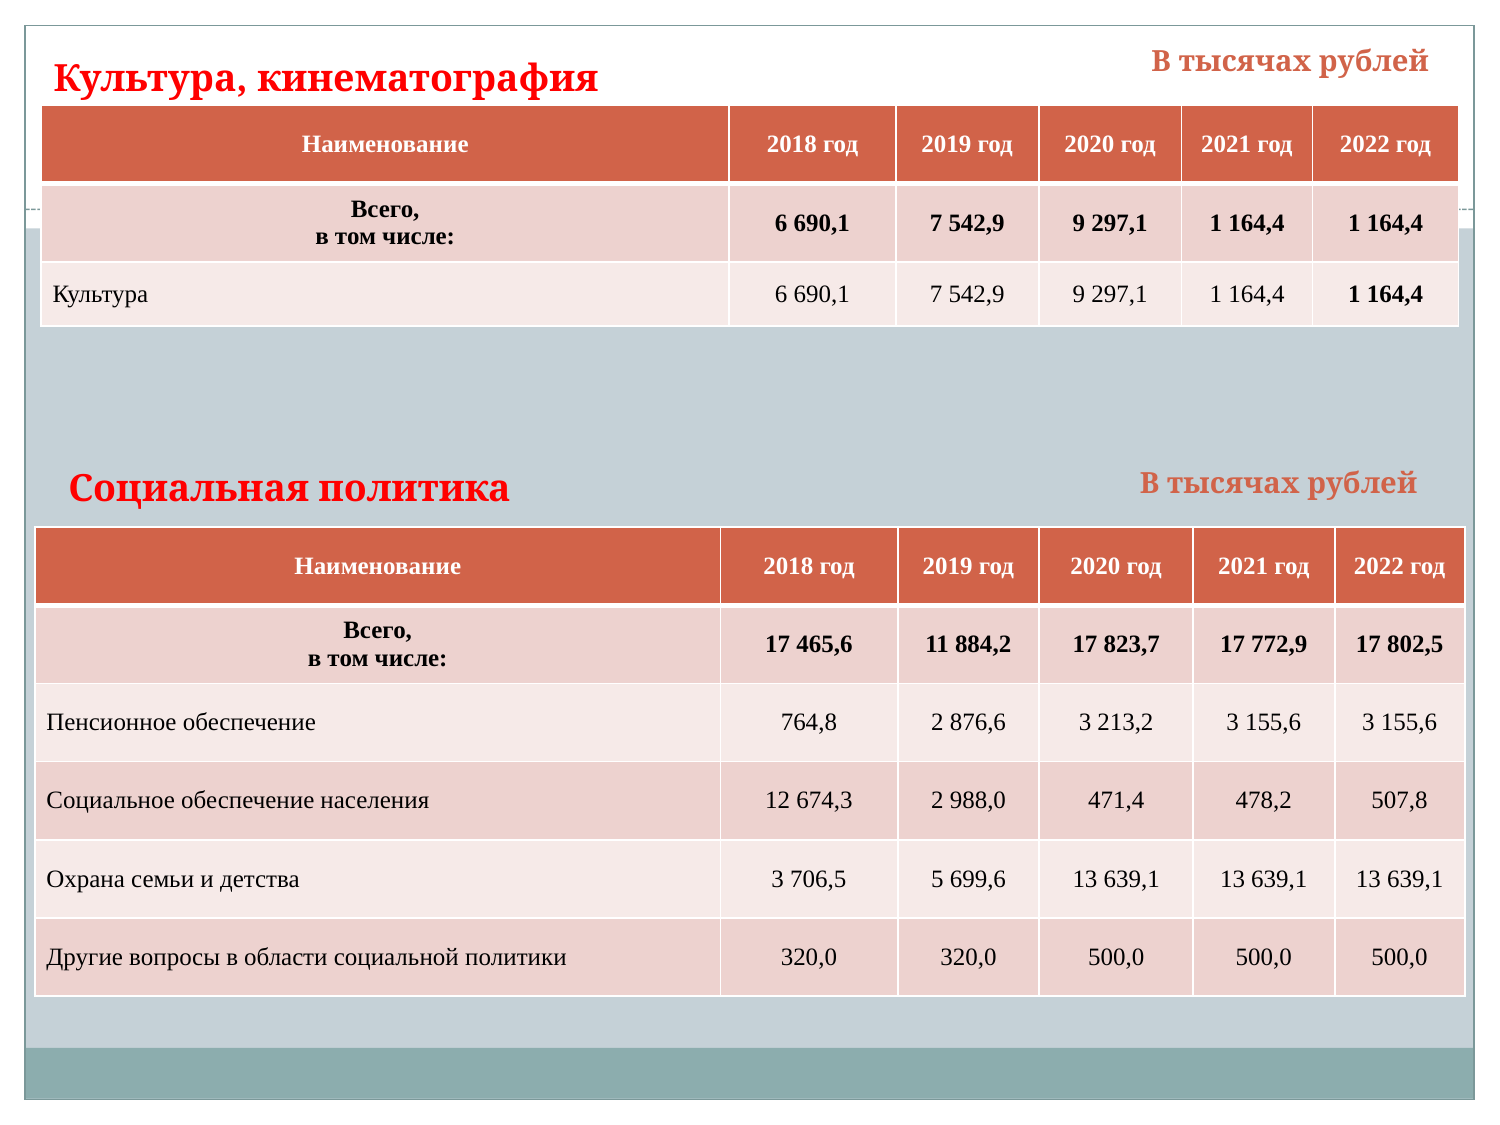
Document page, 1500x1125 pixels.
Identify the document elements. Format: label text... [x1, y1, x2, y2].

table_cell 9 297,1 [1040, 263, 1181, 325]
table_cell 3 213,2 [1040, 684, 1192, 761]
table_cell 11 884,2 [899, 608, 1038, 683]
table_cell 3 155,6 [1336, 684, 1464, 761]
table_header Наименование [42, 106, 728, 181]
table_cell 13 639,1 [1336, 841, 1464, 917]
text_box Культура, кинематография [38, 46, 614, 107]
table_cell 13 639,1 [1194, 841, 1334, 917]
table_cell 320,0 [721, 919, 897, 995]
table_cell 17 465,6 [721, 608, 897, 683]
table_cell Всего, в том числе: [36, 608, 720, 683]
text_box В тысячах рублей [1125, 457, 1465, 528]
table_header 2020 год [1040, 528, 1192, 603]
table_header 2018 год [721, 528, 897, 603]
table_cell 9 297,1 [1040, 186, 1181, 261]
table_header 2022 год [1313, 106, 1458, 181]
table_cell 2 876,6 [899, 684, 1038, 761]
table_cell 7 542,9 [897, 186, 1038, 261]
table_cell Всего, в том числе: [42, 186, 728, 261]
table_cell 507,8 [1336, 762, 1464, 839]
table_cell 17 823,7 [1040, 608, 1192, 683]
table_cell 17 772,9 [1194, 608, 1334, 683]
table_cell Пенсионное обеспечение [36, 684, 720, 761]
table_cell 320,0 [899, 919, 1038, 995]
table_header 2019 год [899, 528, 1038, 603]
table_cell 5 699,6 [899, 841, 1038, 917]
table_header 2019 год [897, 106, 1038, 181]
table_cell 6 690,1 [730, 263, 895, 325]
table_cell Социальное обеспечение населения [36, 762, 720, 839]
table_cell 12 674,3 [721, 762, 897, 839]
table_cell 17 802,5 [1336, 608, 1464, 683]
table_cell Другие вопросы в области социальной политики [36, 919, 720, 995]
table_cell 500,0 [1040, 919, 1192, 995]
table_cell 478,2 [1194, 762, 1334, 839]
text_box Социальная политика [53, 456, 527, 517]
table_header 2018 год [730, 106, 895, 181]
table_cell 6 690,1 [730, 186, 895, 261]
table_cell 13 639,1 [1040, 841, 1192, 917]
table_cell 1 164,4 [1182, 263, 1312, 325]
table_cell Охрана семьи и детства [36, 841, 720, 917]
table_header 2021 год [1182, 106, 1312, 181]
table_cell 471,4 [1040, 762, 1192, 839]
table_header Наименование [36, 528, 720, 603]
table_cell 764,8 [721, 684, 897, 761]
table_cell 1 164,4 [1313, 186, 1458, 261]
table_cell 2 988,0 [899, 762, 1038, 839]
table_cell 1 164,4 [1313, 263, 1458, 325]
table_cell 500,0 [1336, 919, 1464, 995]
table_header 2021 год [1194, 528, 1334, 603]
table_cell 3 706,5 [721, 841, 897, 917]
table_cell 1 164,4 [1182, 186, 1312, 261]
table_cell Культура [42, 263, 728, 325]
table_header 2020 год [1040, 106, 1181, 181]
table_cell 500,0 [1194, 919, 1334, 995]
table_cell 3 155,6 [1194, 684, 1334, 761]
text_box В тысячах рублей [1136, 35, 1477, 106]
table_cell 7 542,9 [897, 263, 1038, 325]
table_header 2022 год [1336, 528, 1464, 603]
